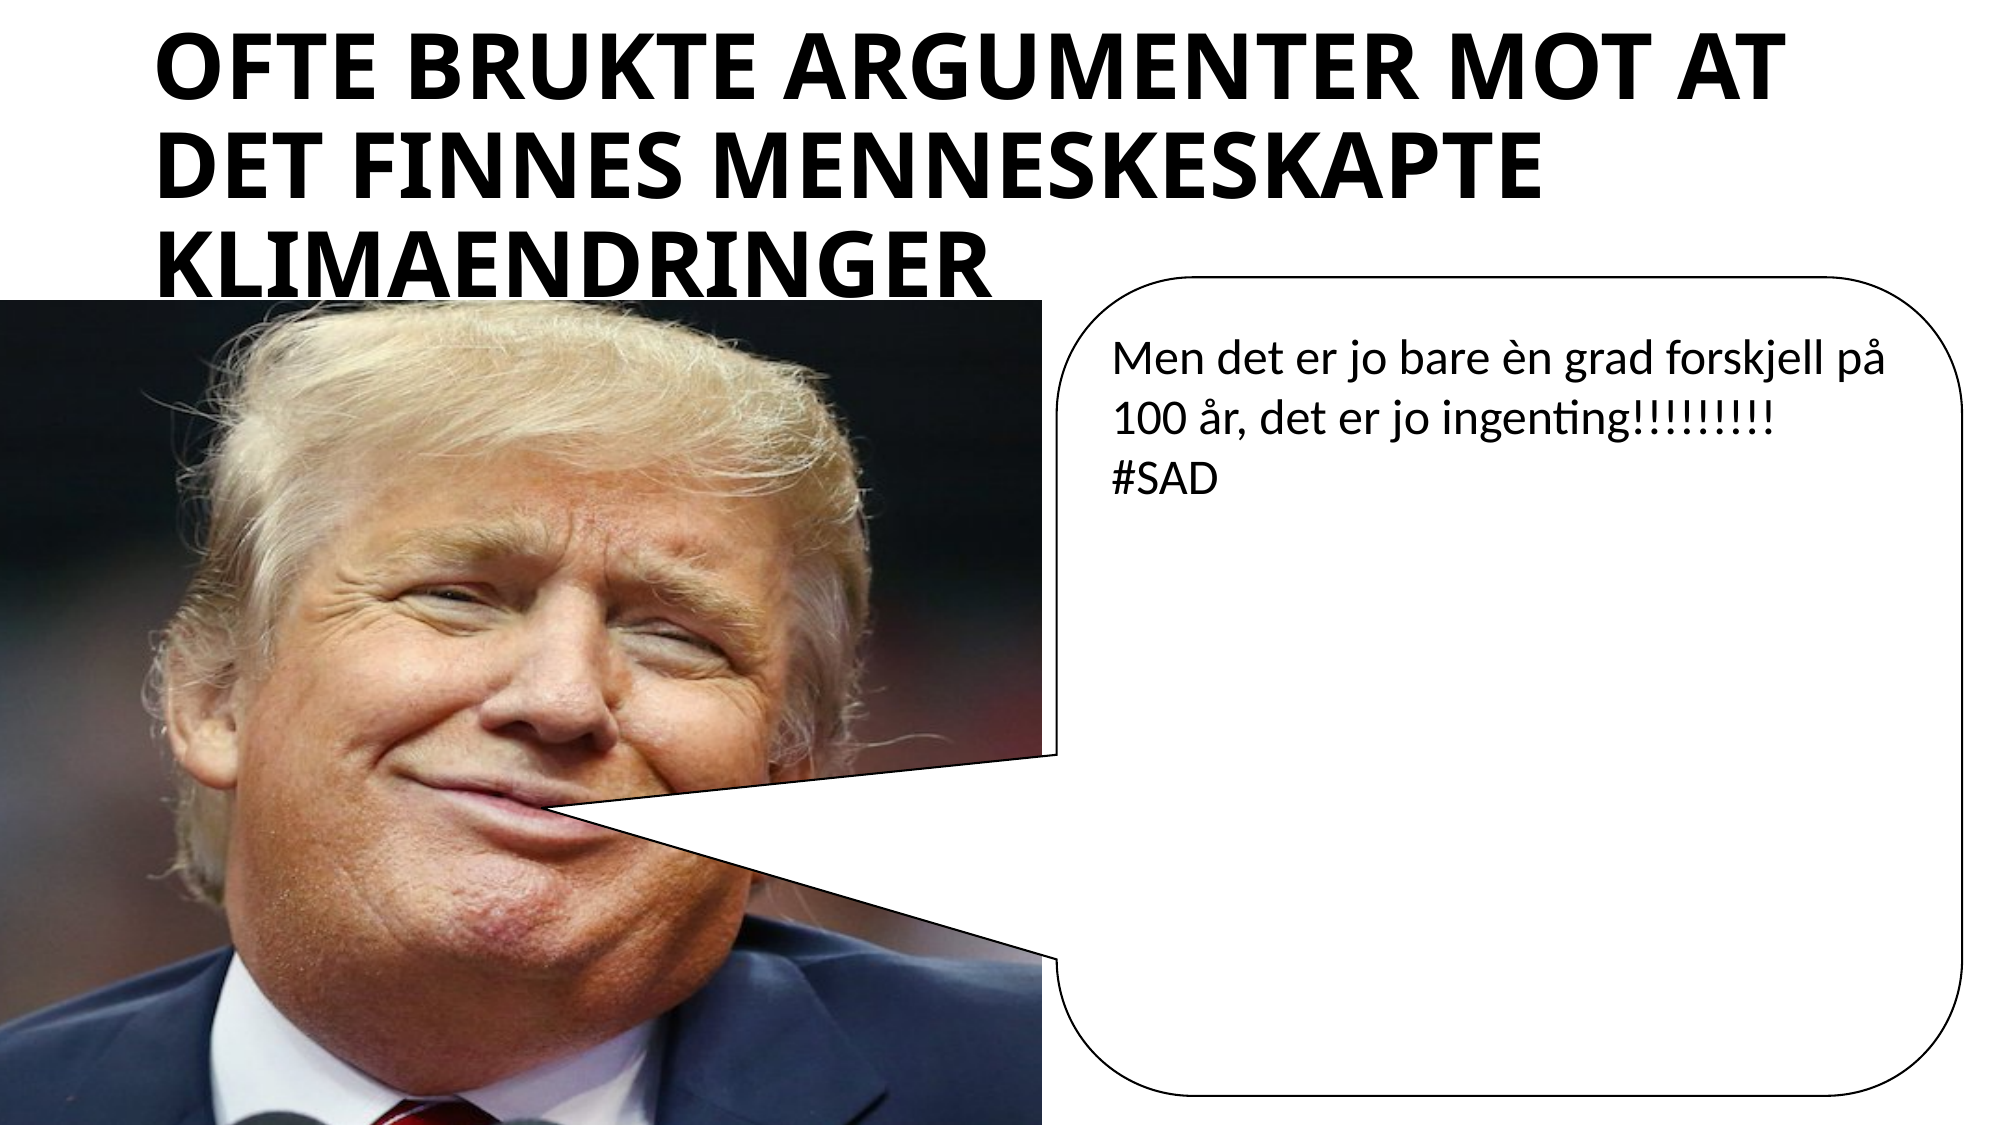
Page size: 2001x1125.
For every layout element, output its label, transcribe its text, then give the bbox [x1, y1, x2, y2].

text_box Men det er jo bare èn grad forskjell på 100 år, det er jo ingenting!!!!!!!!! #SAD [1042, 276, 1964, 1097]
title OFTE BRUKTE ARGUMENTER MOT AT DET FINNES MENNESKESKAPTE KLIMAENDRINGER [137, 59, 1863, 278]
picture [0, 300, 1042, 1125]
